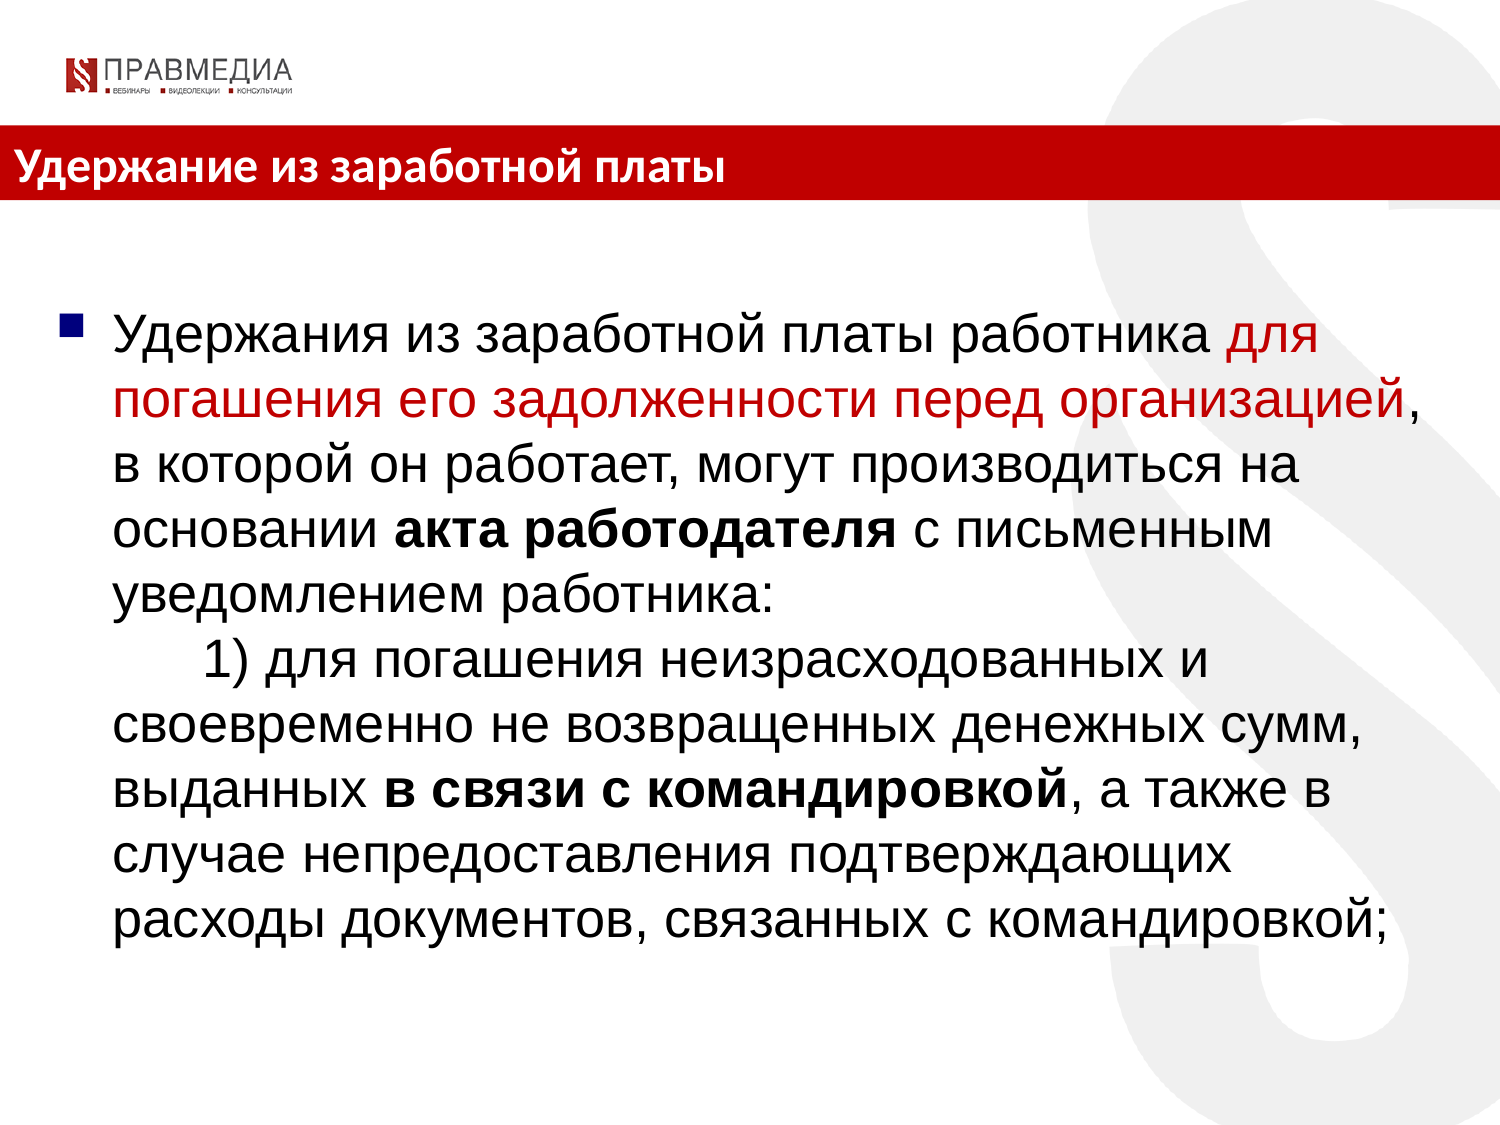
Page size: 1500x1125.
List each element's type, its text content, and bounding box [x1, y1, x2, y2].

picture [0, 201, 1500, 1125]
picture [0, 0, 1500, 125]
text_box Удержание из заработной платы [0, 125, 1500, 201]
text_box Удержания из заработной платы работника для погашения его задолженности перед организацией, в которой он работает, могут производиться на основании акта работодателя с письменным уведомлением работника: 1) для погашения неизрасходованных и своевременно не возвращенных денежных сумм, выданных в связи с командировкой, а также в случае непредоставления подтверждающих расходы документов, связанных с командировкой; [41, 290, 1471, 1071]
